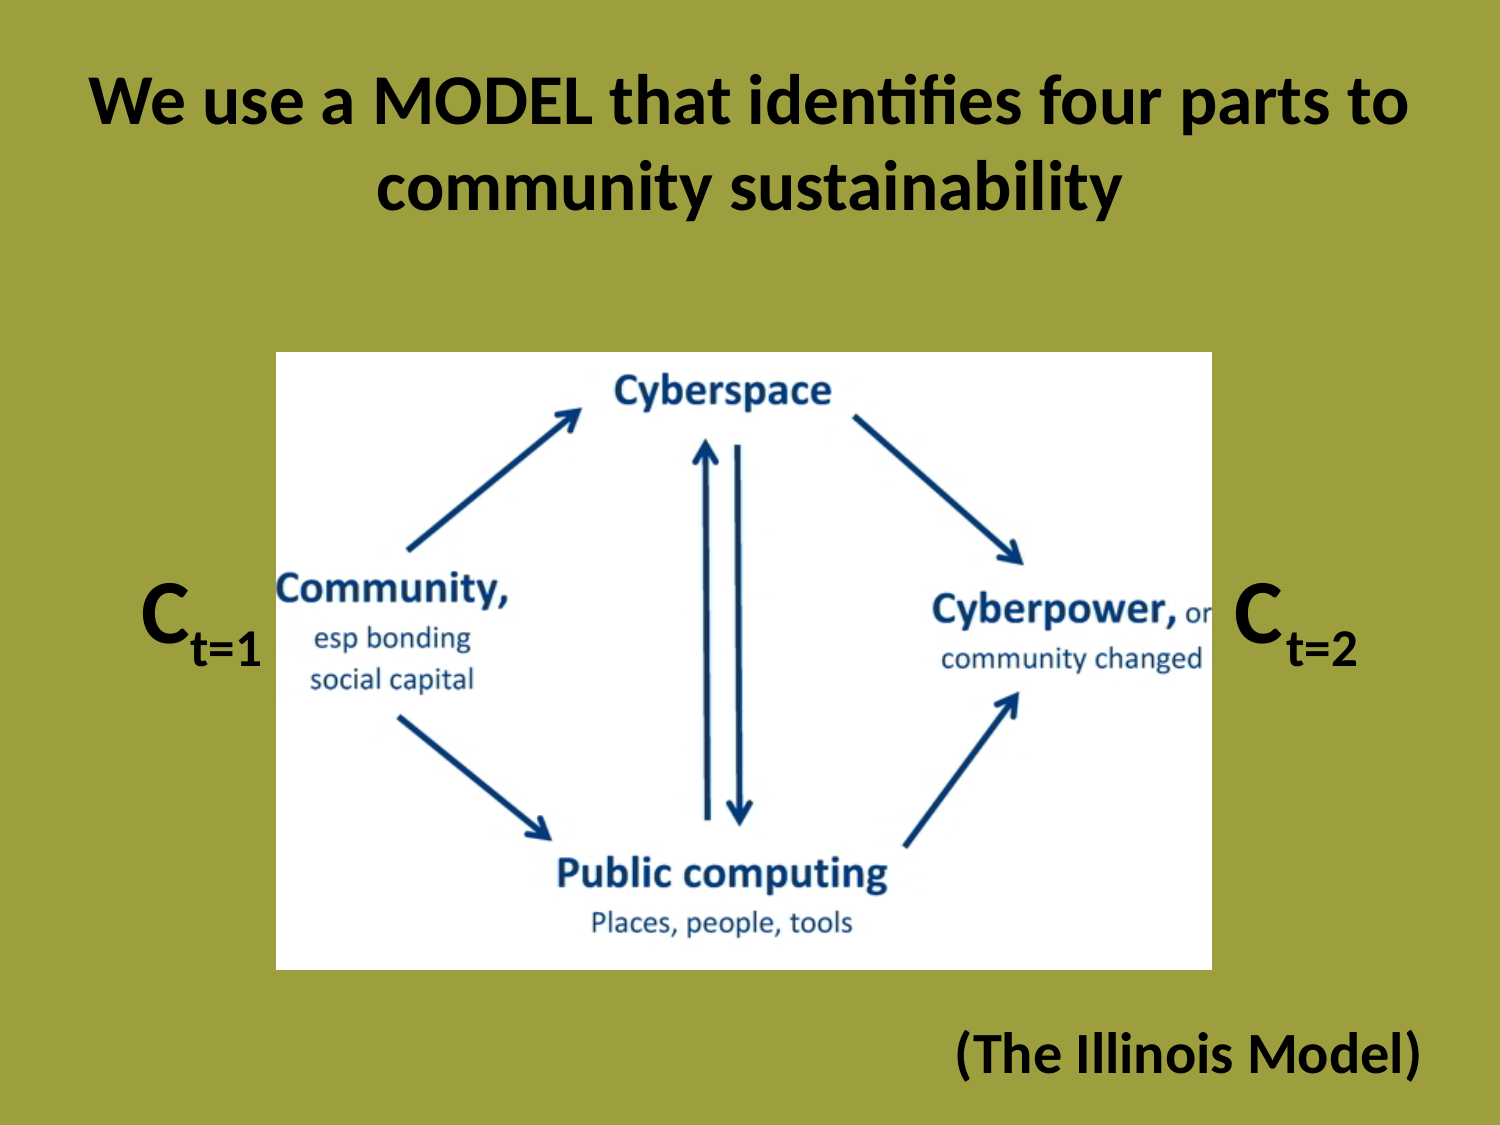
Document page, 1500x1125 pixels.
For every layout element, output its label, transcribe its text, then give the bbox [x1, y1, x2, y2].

text_box (The Illinois Model) [899, 987, 1438, 1113]
text_box Ct=1 Ct=2 [1216, 521, 1500, 709]
text_box Ct=1 Ct=2 [0, 521, 269, 709]
picture [274, 350, 1213, 972]
title We use a MODEL that identifies four parts to community sustainability [0, 45, 1500, 233]
